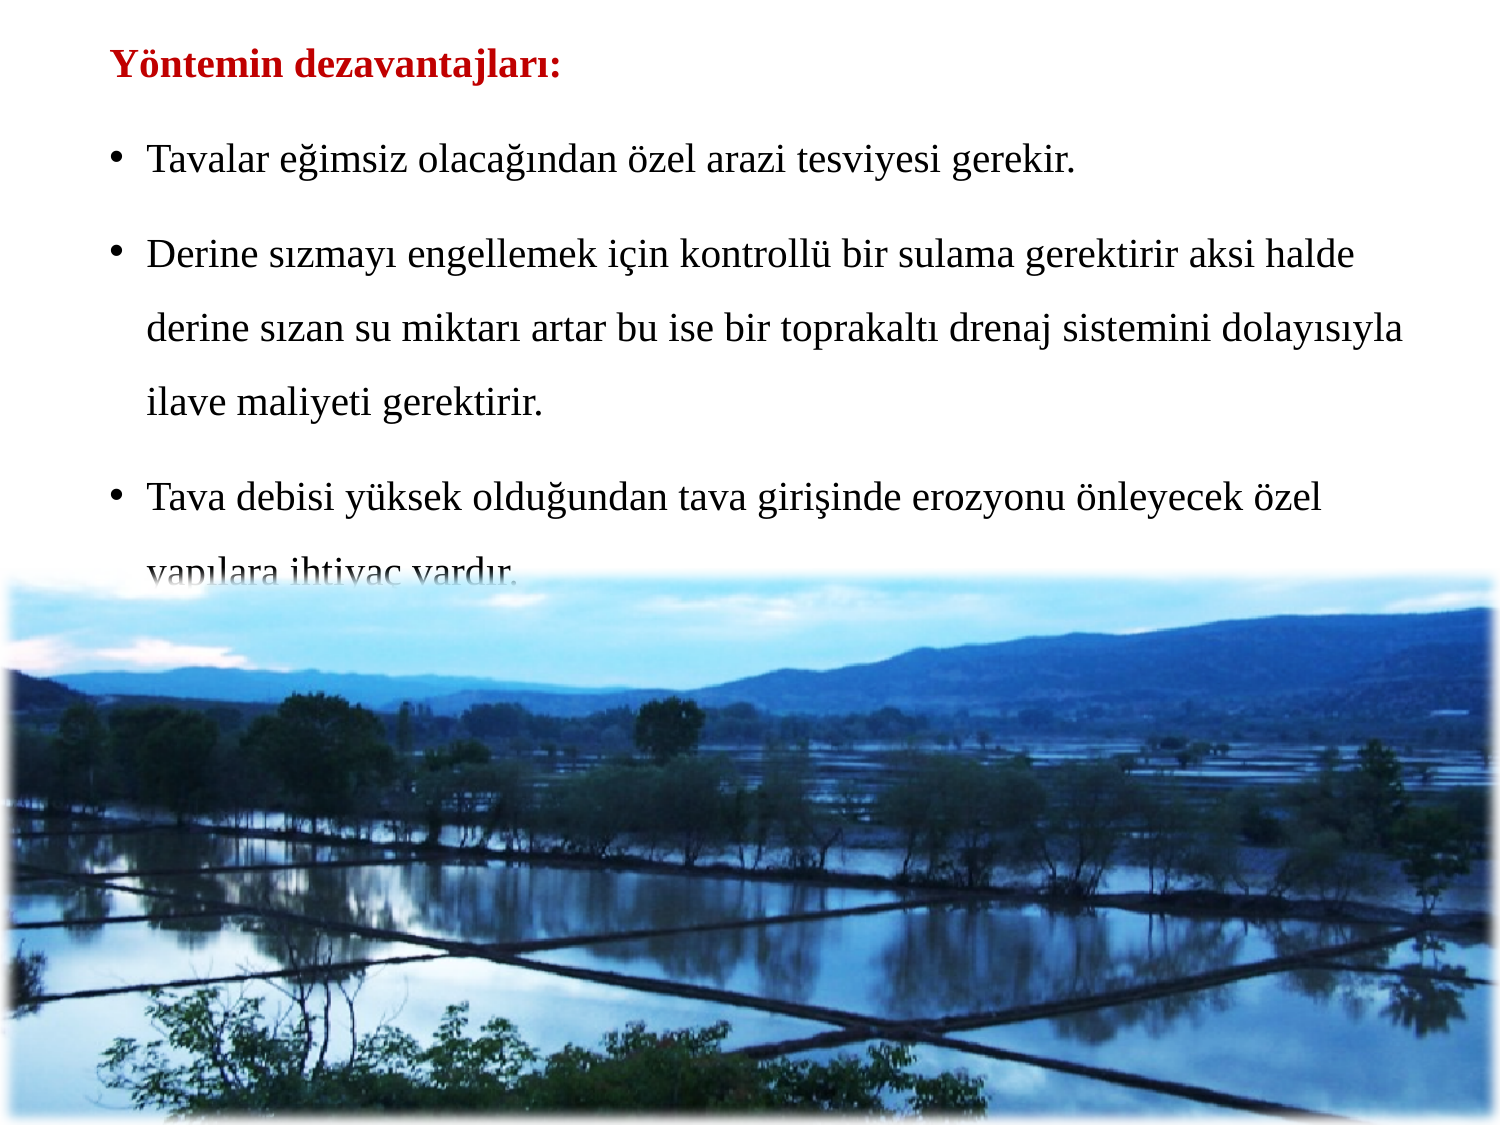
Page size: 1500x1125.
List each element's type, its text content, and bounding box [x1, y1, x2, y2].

text_box Yöntemin dezavantajları: Tavalar eğimsiz olacağından özel arazi tesviyesi gerekir. Derine sızmayı engellemek için kontrollü bir sulama gerektirir aksi halde derine sızan su miktarı artar bu ise bir toprakaltı drenaj sistemini dolayısıyla ilave maliyeti gerektirir. Tava debisi yüksek olduğundan tava girişinde erozyonu önleyecek özel yapılara ihtiyaç vardır. [94, 33, 1454, 568]
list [0, 568, 1500, 1125]
